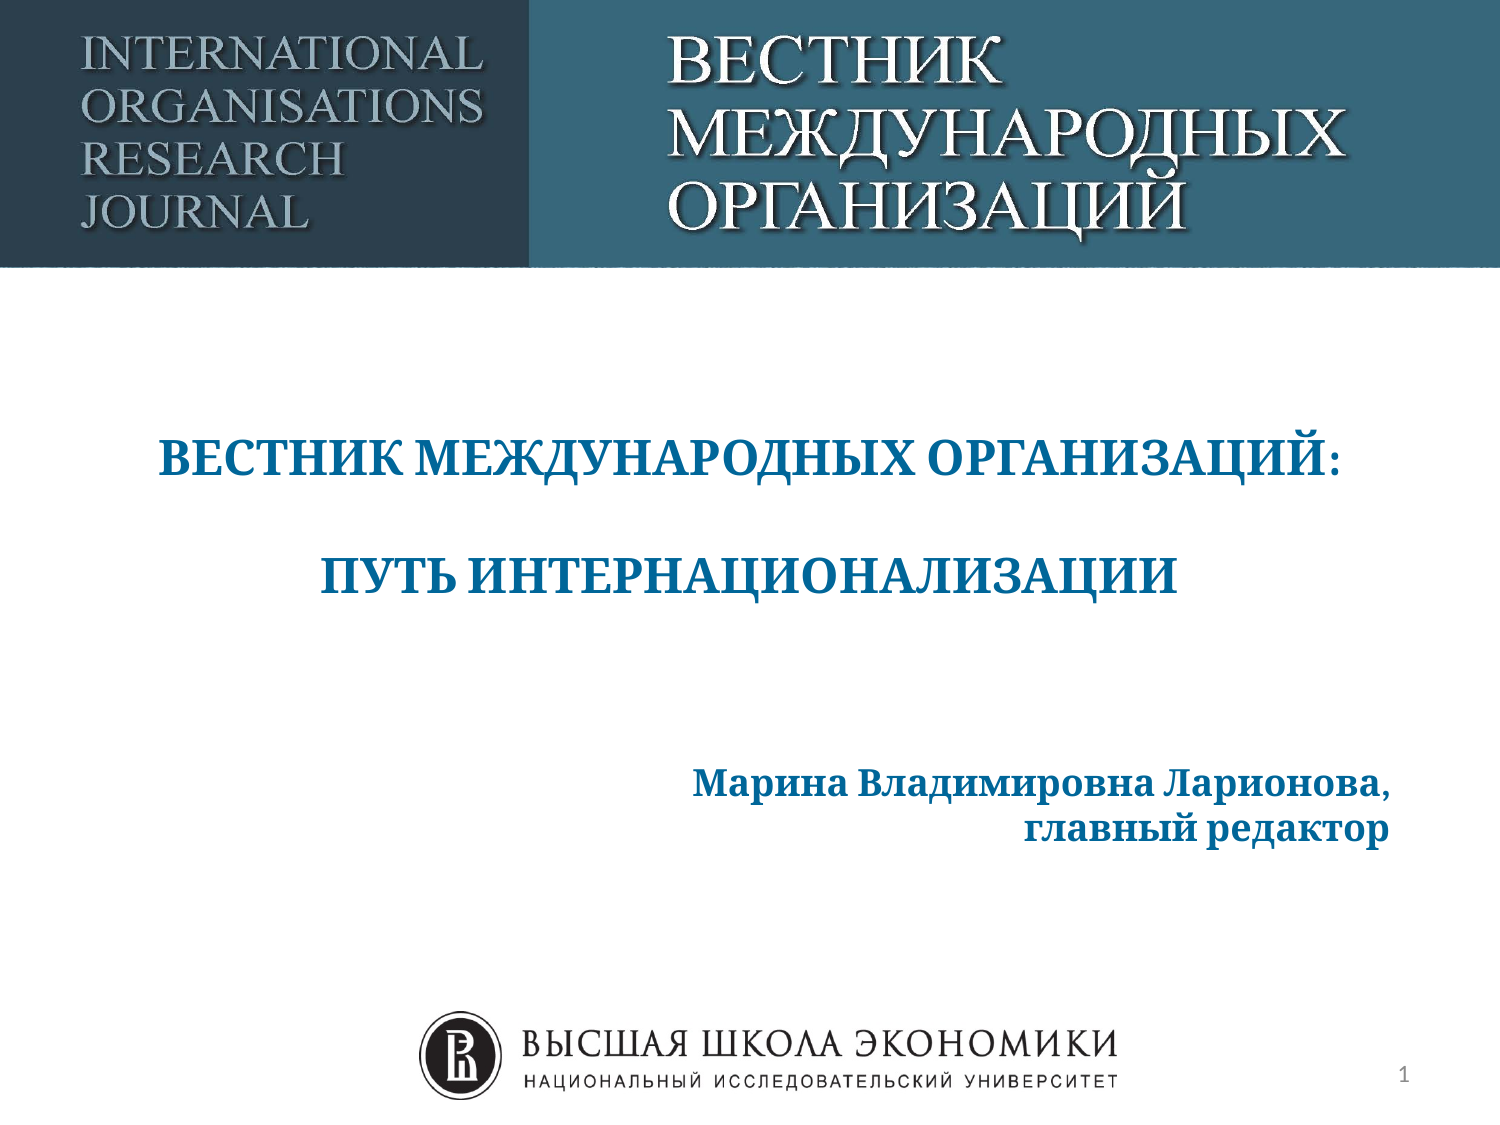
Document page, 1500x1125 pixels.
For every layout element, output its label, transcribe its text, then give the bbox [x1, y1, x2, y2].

picture [0, 0, 1500, 268]
text_box Марина Владимировна Ларионова, главный редактор [655, 751, 1406, 857]
picture [418, 1011, 1117, 1101]
text_box Вестник международных организаций: путь интернационализации [21, 276, 1479, 752]
slide_number 1 [1121, 1042, 1425, 1103]
